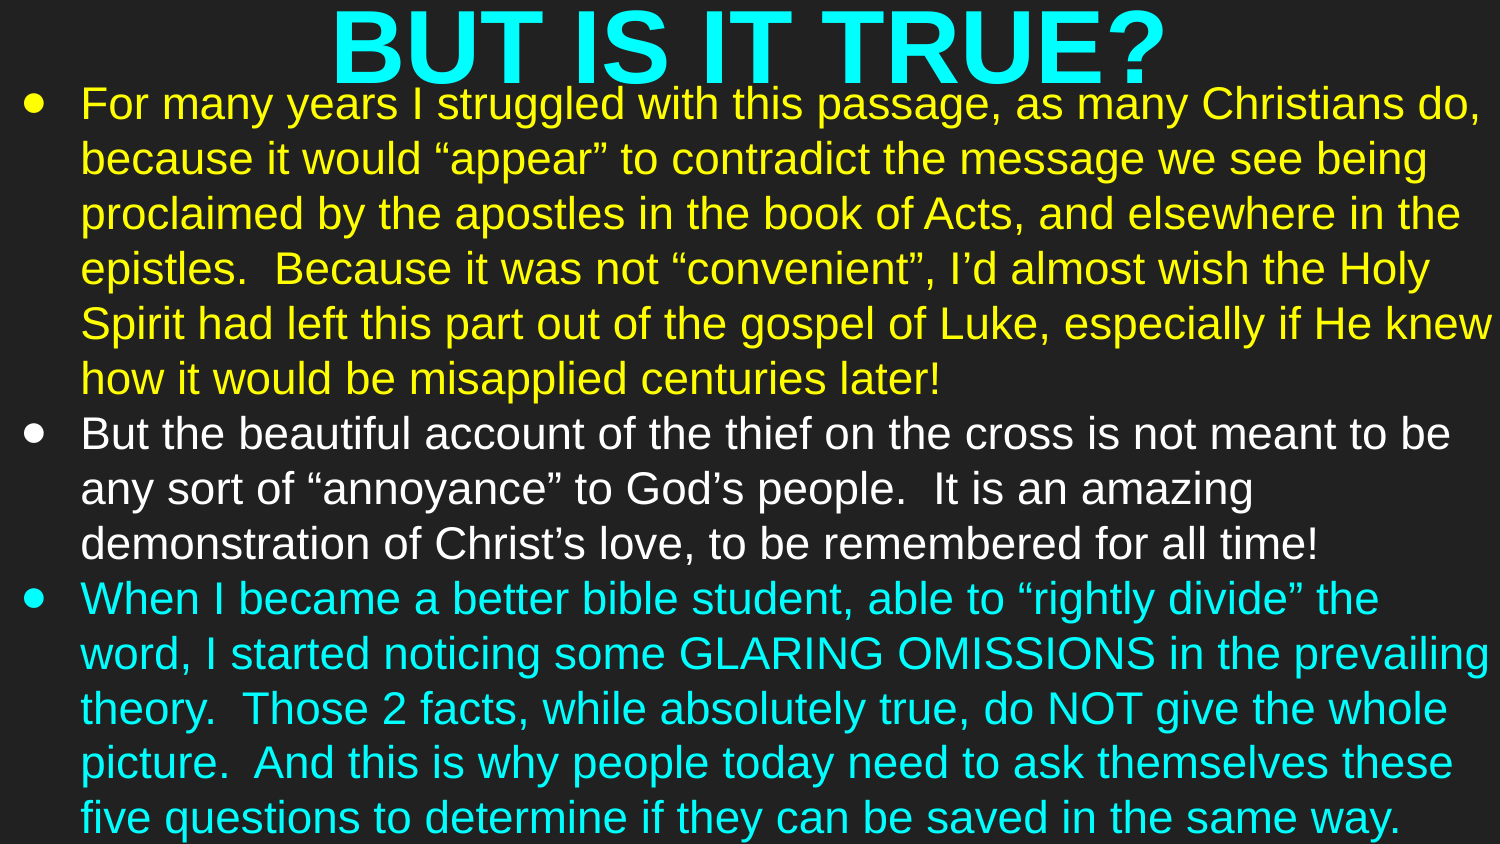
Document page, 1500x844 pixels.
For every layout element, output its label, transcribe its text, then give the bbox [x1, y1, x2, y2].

subtitle For many years I struggled with this passage, as many Christians do, because it would “appear” to contradict the message we see being proclaimed by the apostles in the book of Acts, and elsewhere in the epistles. Because it was not “convenient”, I’d almost wish the Holy Spirit had left this part out of the gospel of Luke, especially if He knew how it would be misapplied centuries later! But the beautiful account of the thief on the cross is not meant to be any sort of “annoyance” to God’s people. It is an amazing demonstration of Christ’s love, to be remembered for all time! When I became a better bible student, able to “rightly divide” the word, I started noticing some GLARING OMISSIONS in the prevailing theory. Those 2 facts, while absolutely true, do NOT give the whole picture. And this is why people today need to ask themselves these five questions to determine if they can be saved in the same way. [0, 58, 1500, 844]
title BUT IS IT TRUE? [0, 0, 1500, 58]
